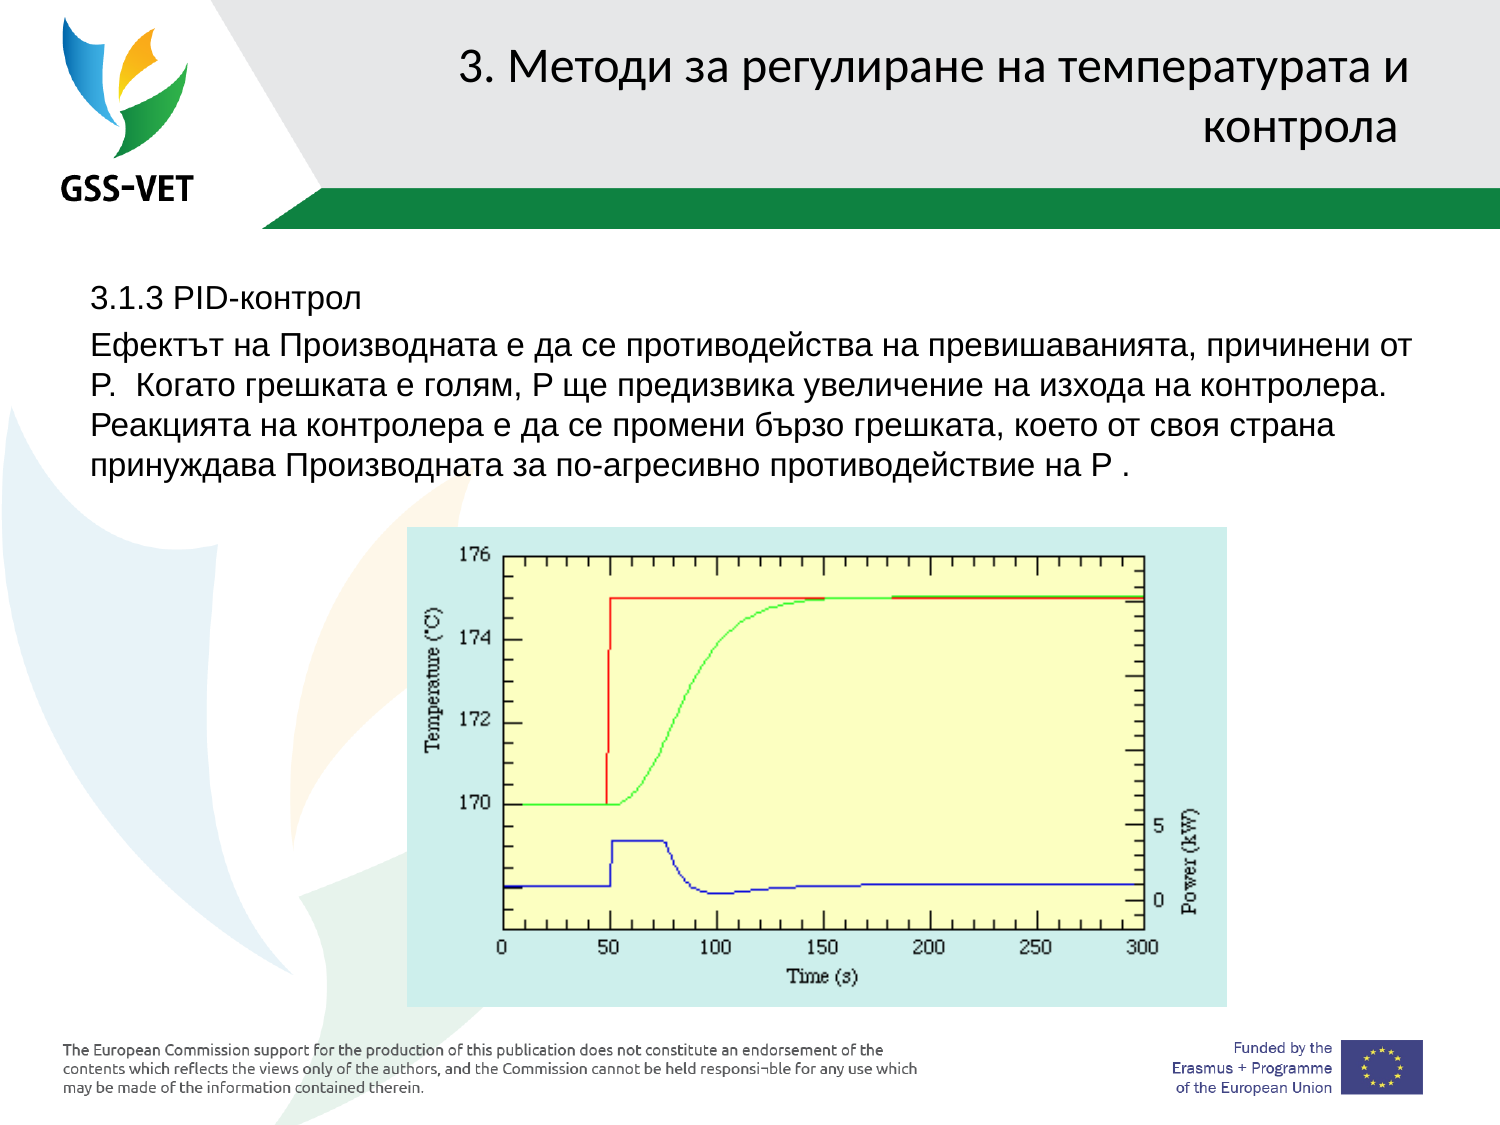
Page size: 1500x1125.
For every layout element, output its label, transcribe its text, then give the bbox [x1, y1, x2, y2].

list 3.1.3 PID-контрол Ефектът на Производната е да се противодейства на превишаванията, причинени от P. Когато грешката е голям, P ще предизвика увеличение на изхода на контролера. Реакцията на контролера е да се промени бързо грешката, което от своя страна принуждава Производната за по-агресивно противодействие на P . [75, 268, 1436, 988]
picture [0, 0, 1500, 1125]
title 3. Методи за регулиране на температурата и контрола [324, 0, 1425, 185]
